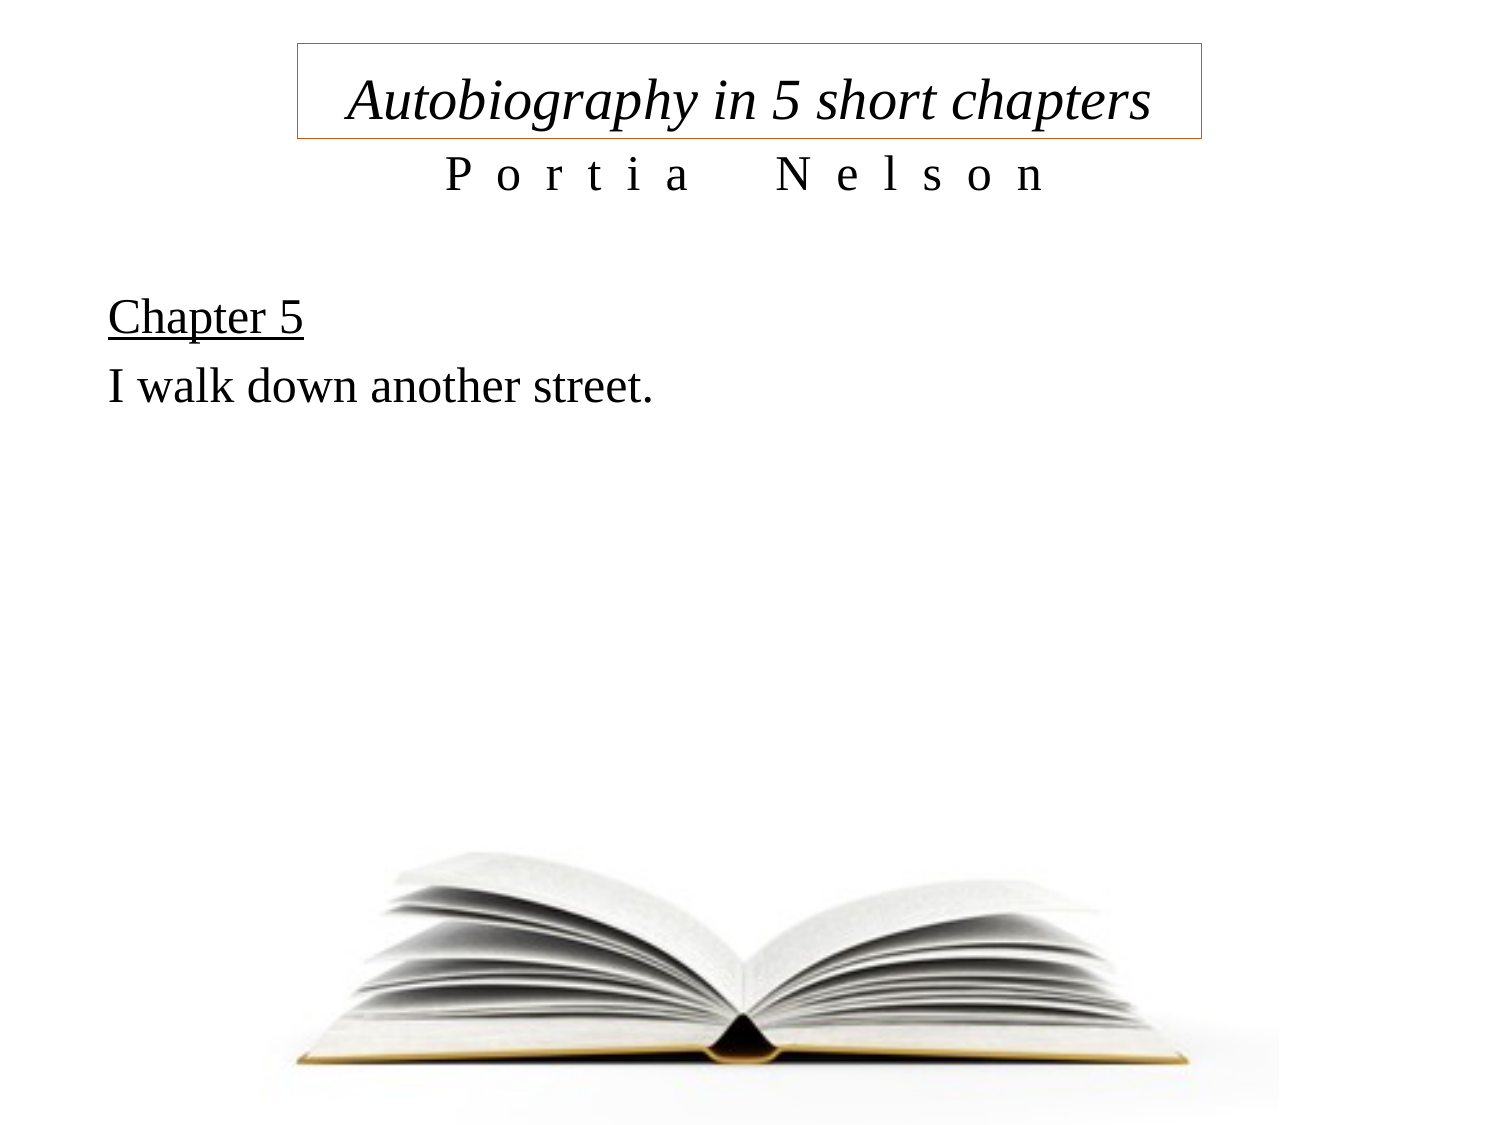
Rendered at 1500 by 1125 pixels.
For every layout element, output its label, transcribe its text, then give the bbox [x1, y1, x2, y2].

text_box P o r t i a N e l s o n [374, 133, 1125, 208]
text_box Autobiography in 5 short chapters [297, 43, 1202, 139]
picture [220, 773, 1279, 1125]
text_box Chapter 5 I walk down another street. [93, 276, 1050, 421]
